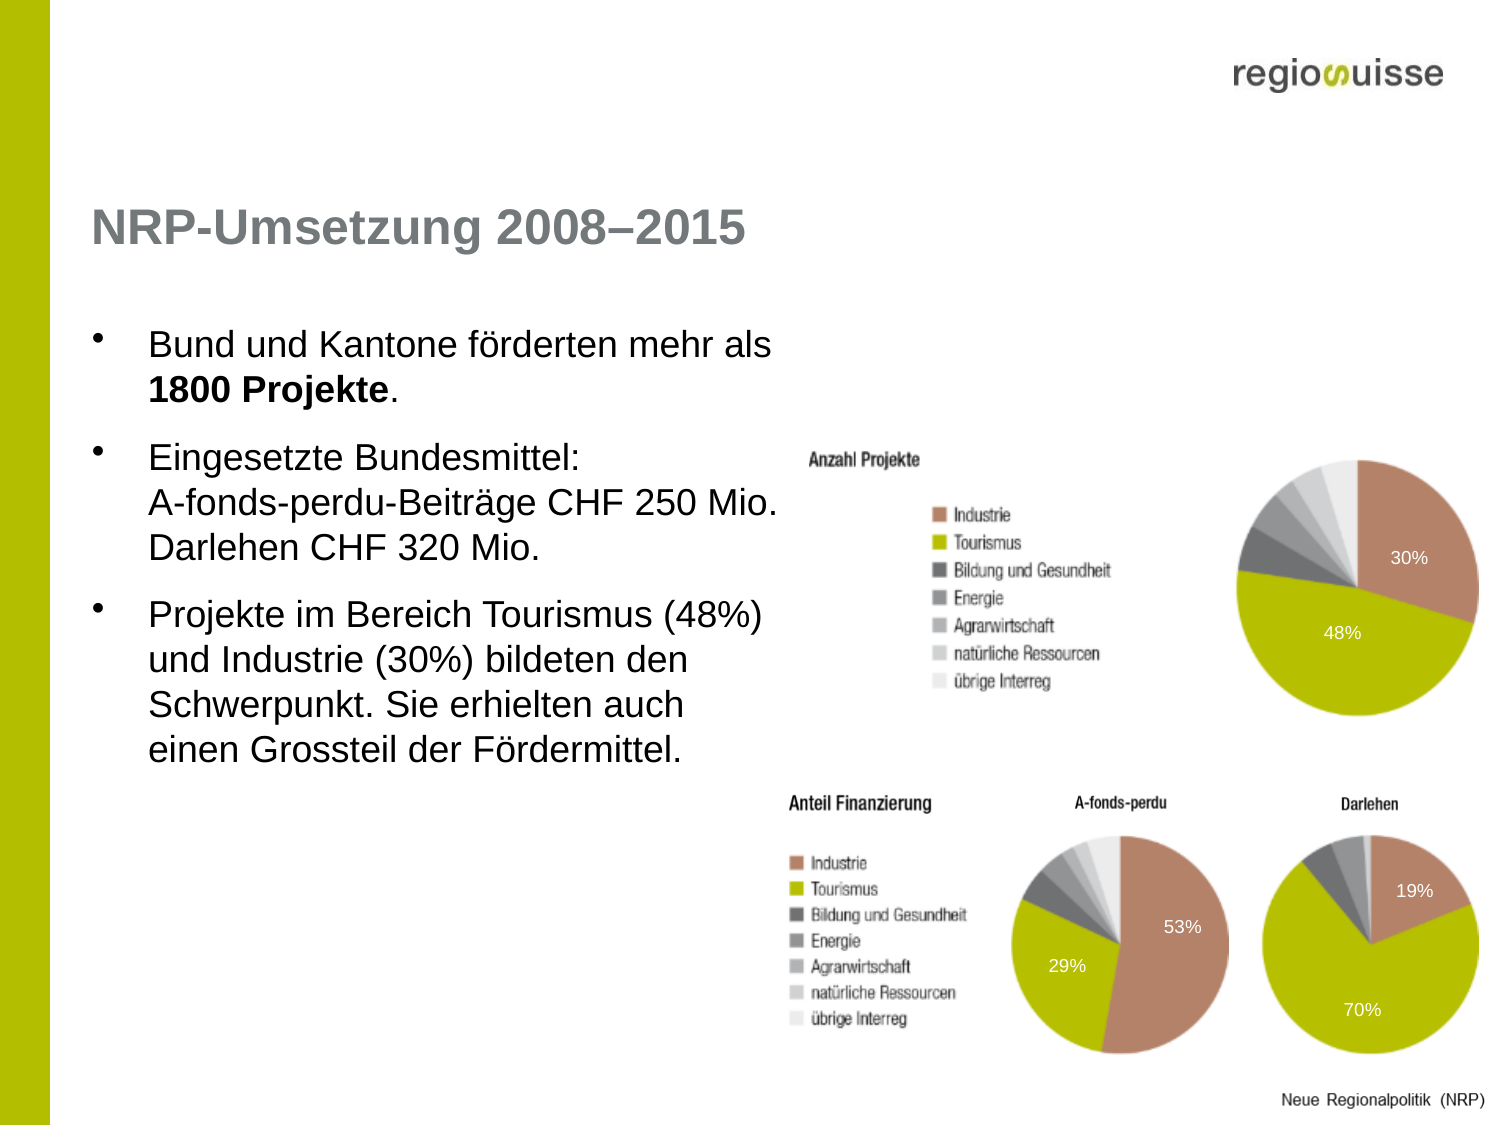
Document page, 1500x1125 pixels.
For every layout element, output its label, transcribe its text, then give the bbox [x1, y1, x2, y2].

picture [1234, 58, 1443, 93]
title NRP-Umsetzung 2008–2015 [76, 177, 1412, 272]
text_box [808, 450, 1479, 721]
picture [1009, 1081, 1500, 1125]
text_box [777, 788, 1479, 1081]
list Bund und Kantone förderten mehr als 1800 Projekte. Eingesetzte Bundesmittel: A-fonds-perdu-Beiträge CHF 250 Mio. Darlehen CHF 320 Mio. Projekte im Bereich Tourismus (48%) und Industrie (30%) bildeten den Schwerpunkt. Sie erhielten auch einen Grossteil der Fördermittel. [76, 312, 809, 904]
